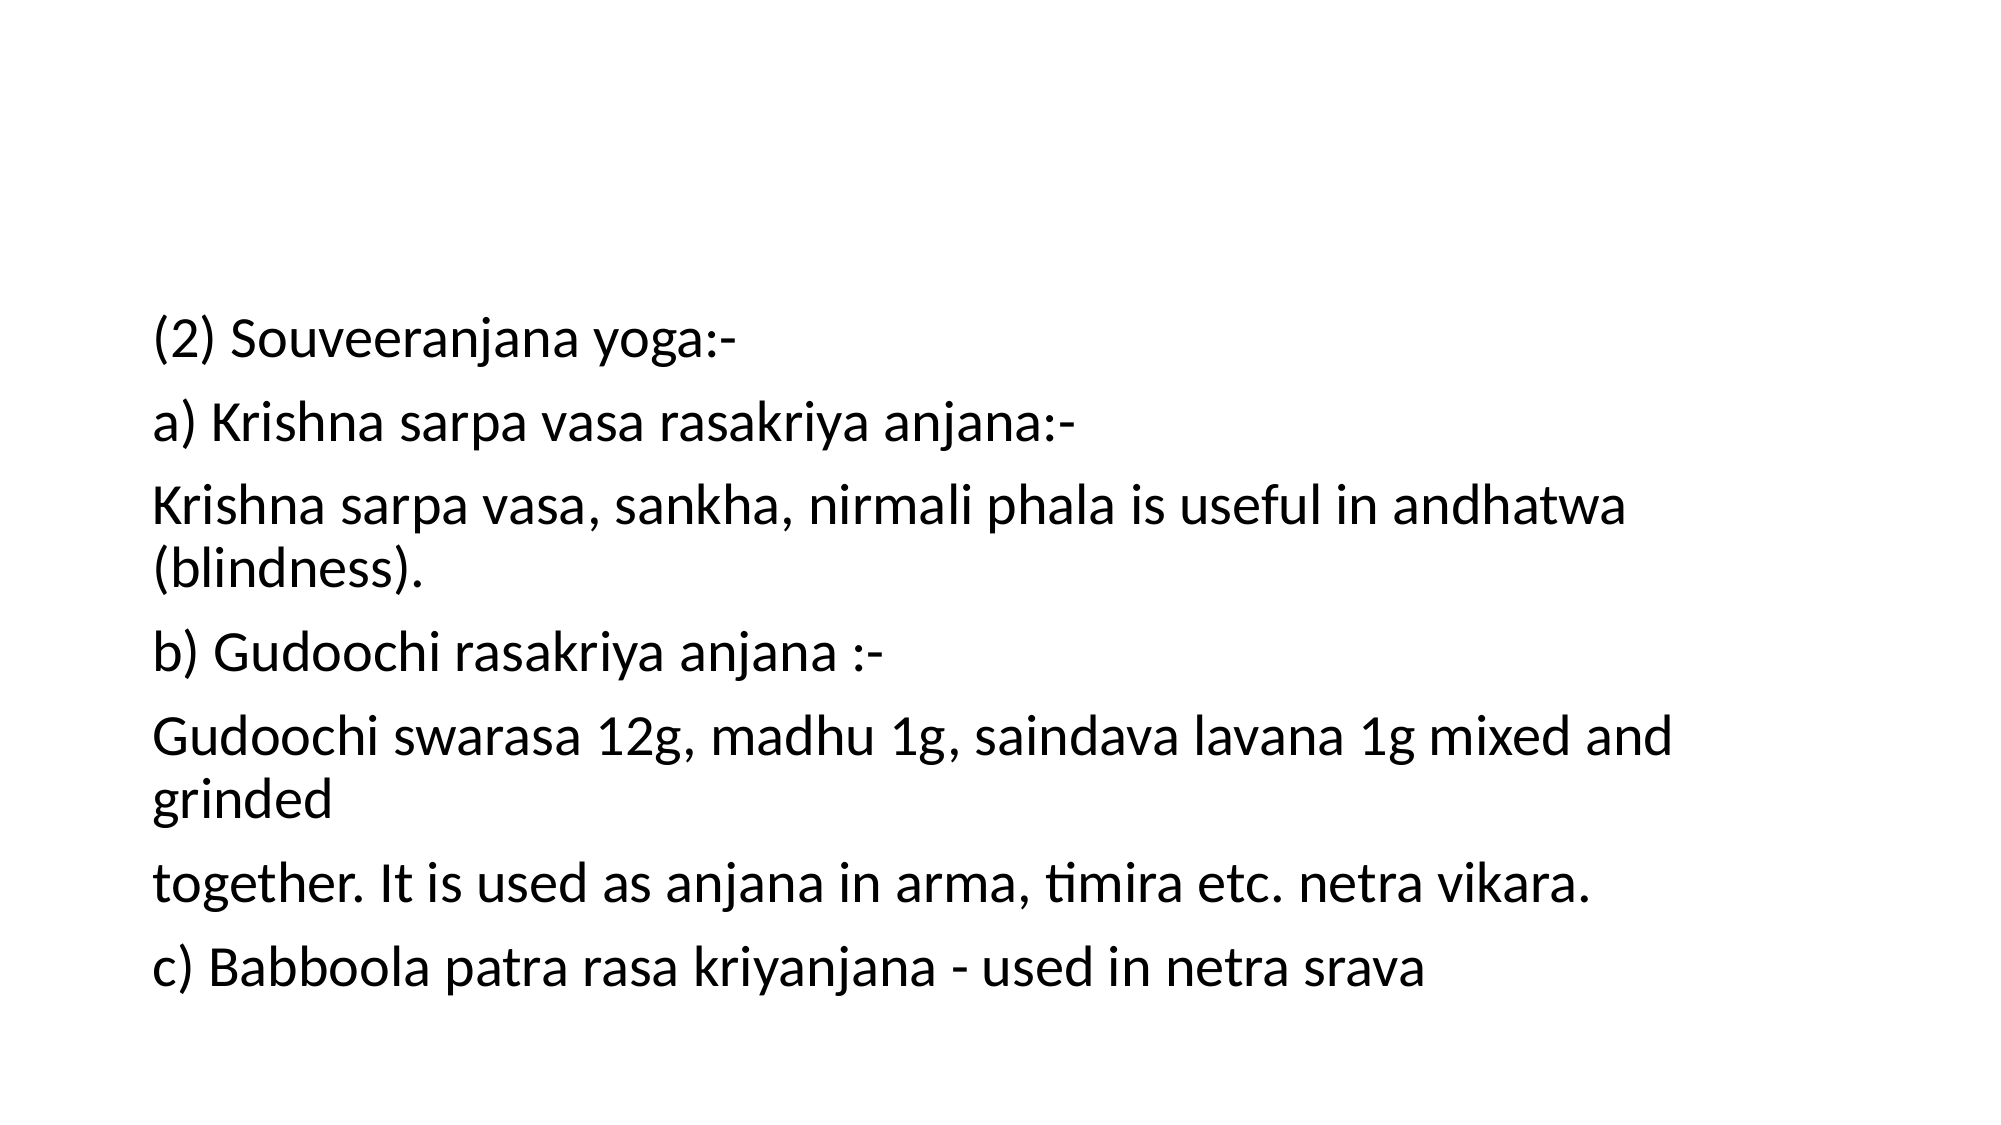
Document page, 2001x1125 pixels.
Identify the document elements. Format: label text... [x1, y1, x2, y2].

list (2) Souveeranjana yoga:- a) Krishna sarpa vasa rasakriya anjana:- Krishna sarpa vasa, sankha, nirmali phala is useful in andhatwa (blindness). b) Gudoochi rasakriya anjana :- Gudoochi swarasa 12g, madhu 1g, saindava lavana 1g mixed and grinded together. It is used as anjana in arma, timira etc. netra vikara. c) Babboola patra rasa kriyanjana - used in netra srava [137, 299, 1863, 1014]
